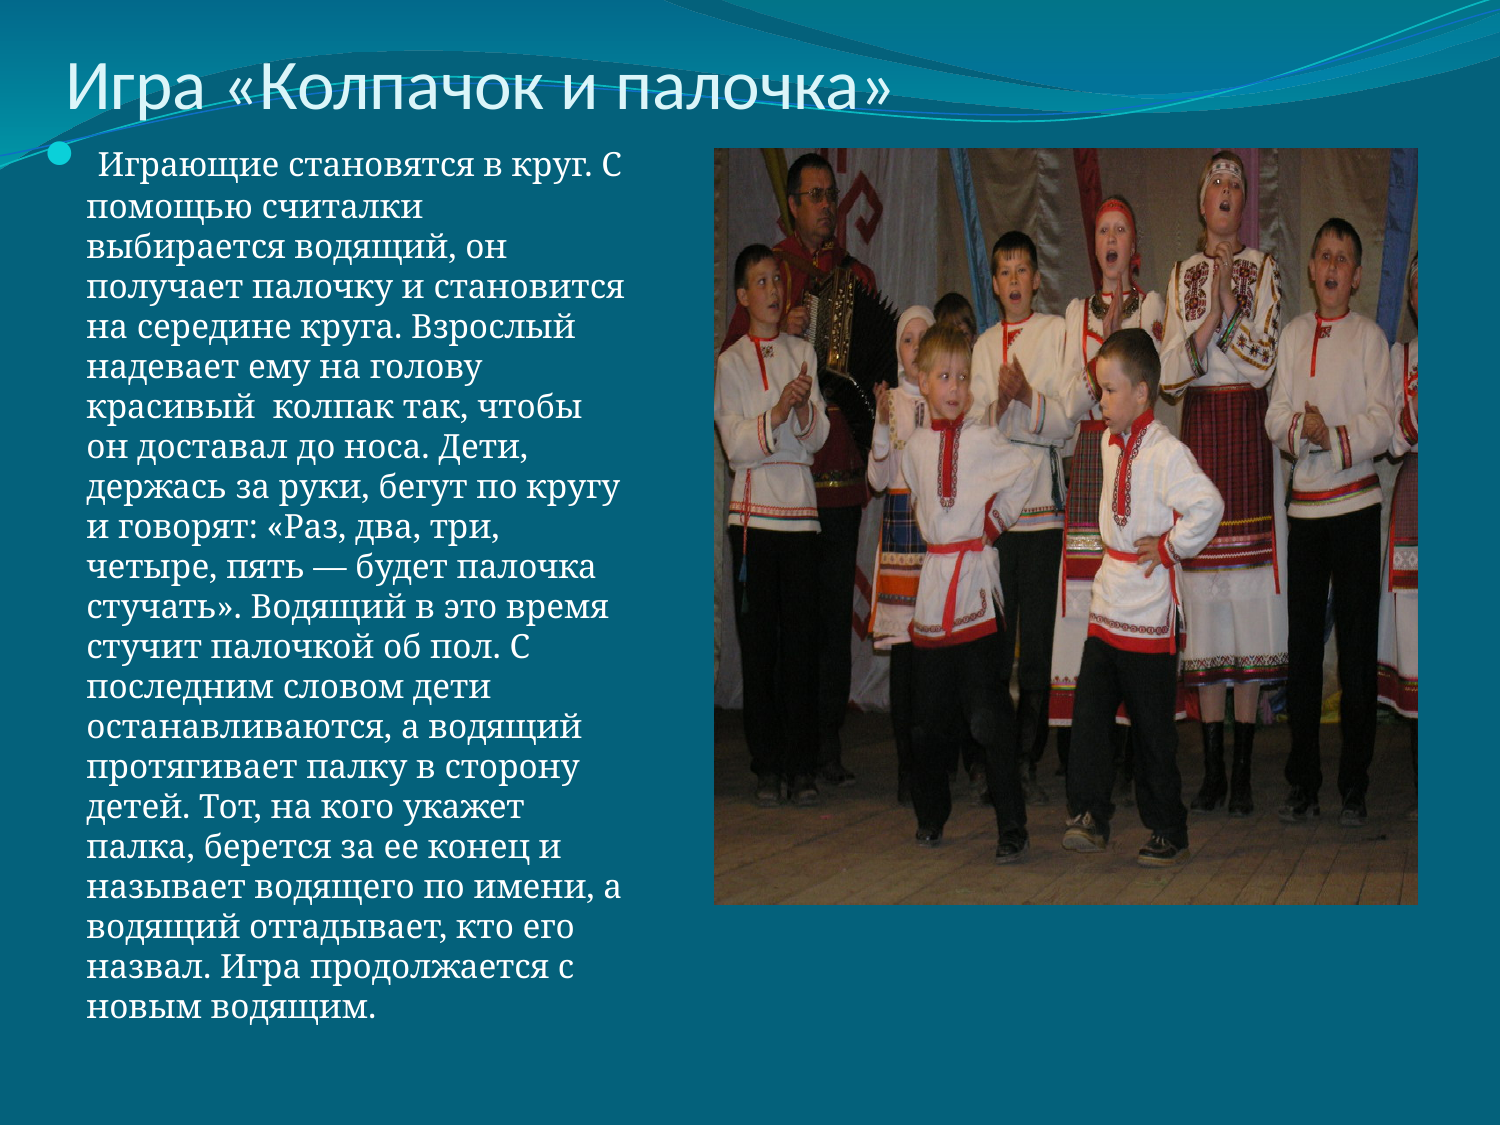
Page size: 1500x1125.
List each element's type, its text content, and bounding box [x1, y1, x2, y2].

list Играющие становятся в круг. С помощью считалки выбирается водящий, он получает палочку и становится на середине круга. Взрослый надевает ему на голову красивый колпак так, чтобы он доставал до носа. Дети, держась за руки, бегут по кругу и говорят: «Раз, два, три, четыре, пять — будет палочка стучать». Водящий в это время стучит палочкой об пол. С последним словом дети останавливаются, а водящий протягивает палку в сторону детей. Тот, на кого укажет палка, берется за ее конец и называет водящего по имени, а водящий отгадывает, кто его назвал. Игра продолжается с новым водящим. [29, 125, 644, 1038]
title Игра «Колпачок и палочка» [64, 30, 1415, 124]
picture [715, 149, 1417, 904]
